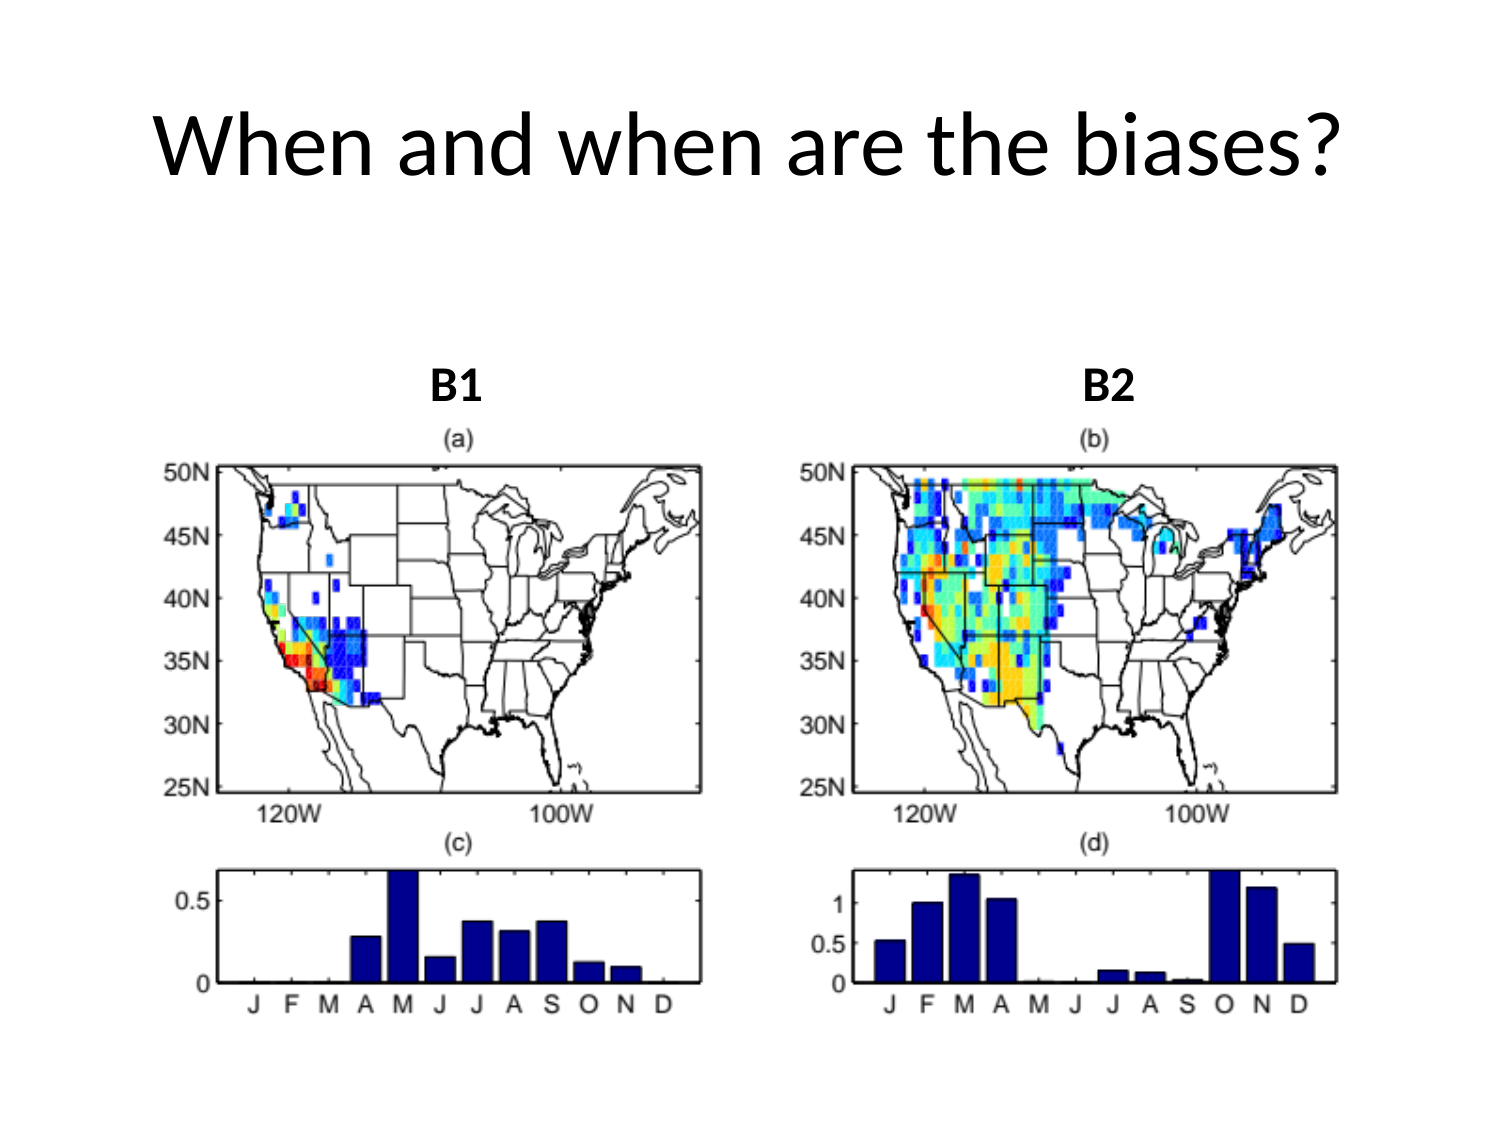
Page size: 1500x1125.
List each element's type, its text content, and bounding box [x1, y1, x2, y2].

title When and when are the biases? [75, 45, 1425, 233]
text_box B2 [1067, 343, 1151, 417]
text_box B1 [415, 343, 499, 417]
picture [29, 419, 1471, 1050]
